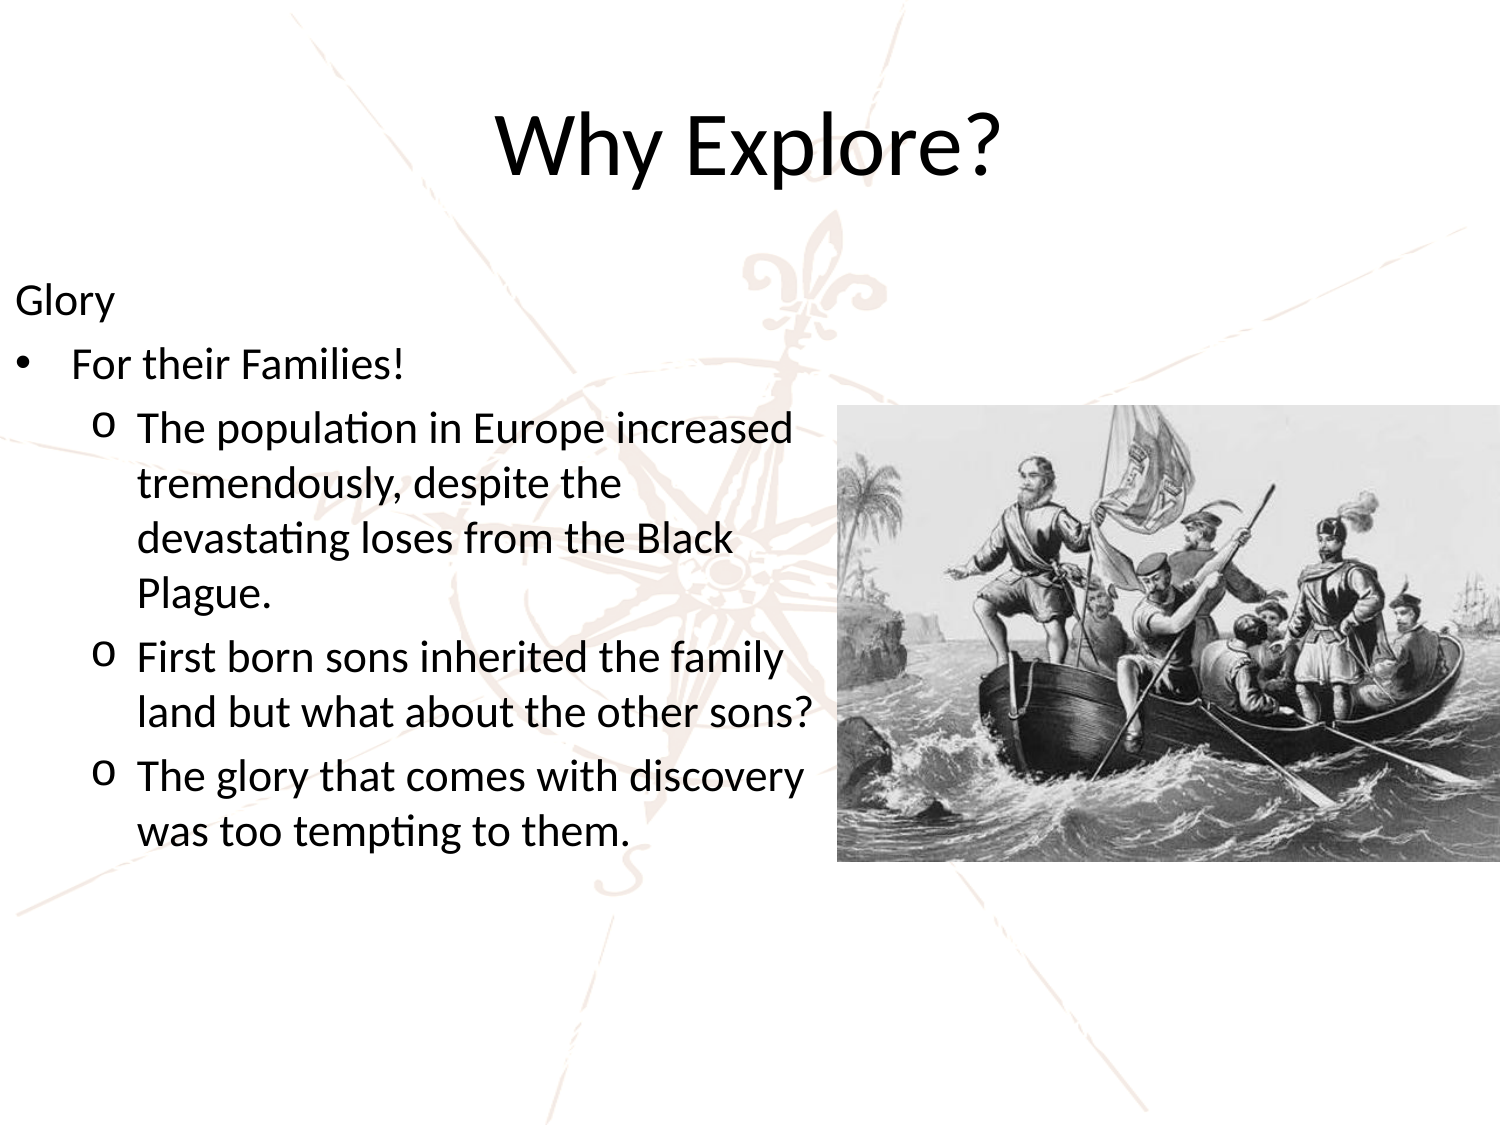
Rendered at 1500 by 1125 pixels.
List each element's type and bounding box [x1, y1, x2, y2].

picture [0, 0, 1500, 1125]
list [837, 405, 1500, 862]
